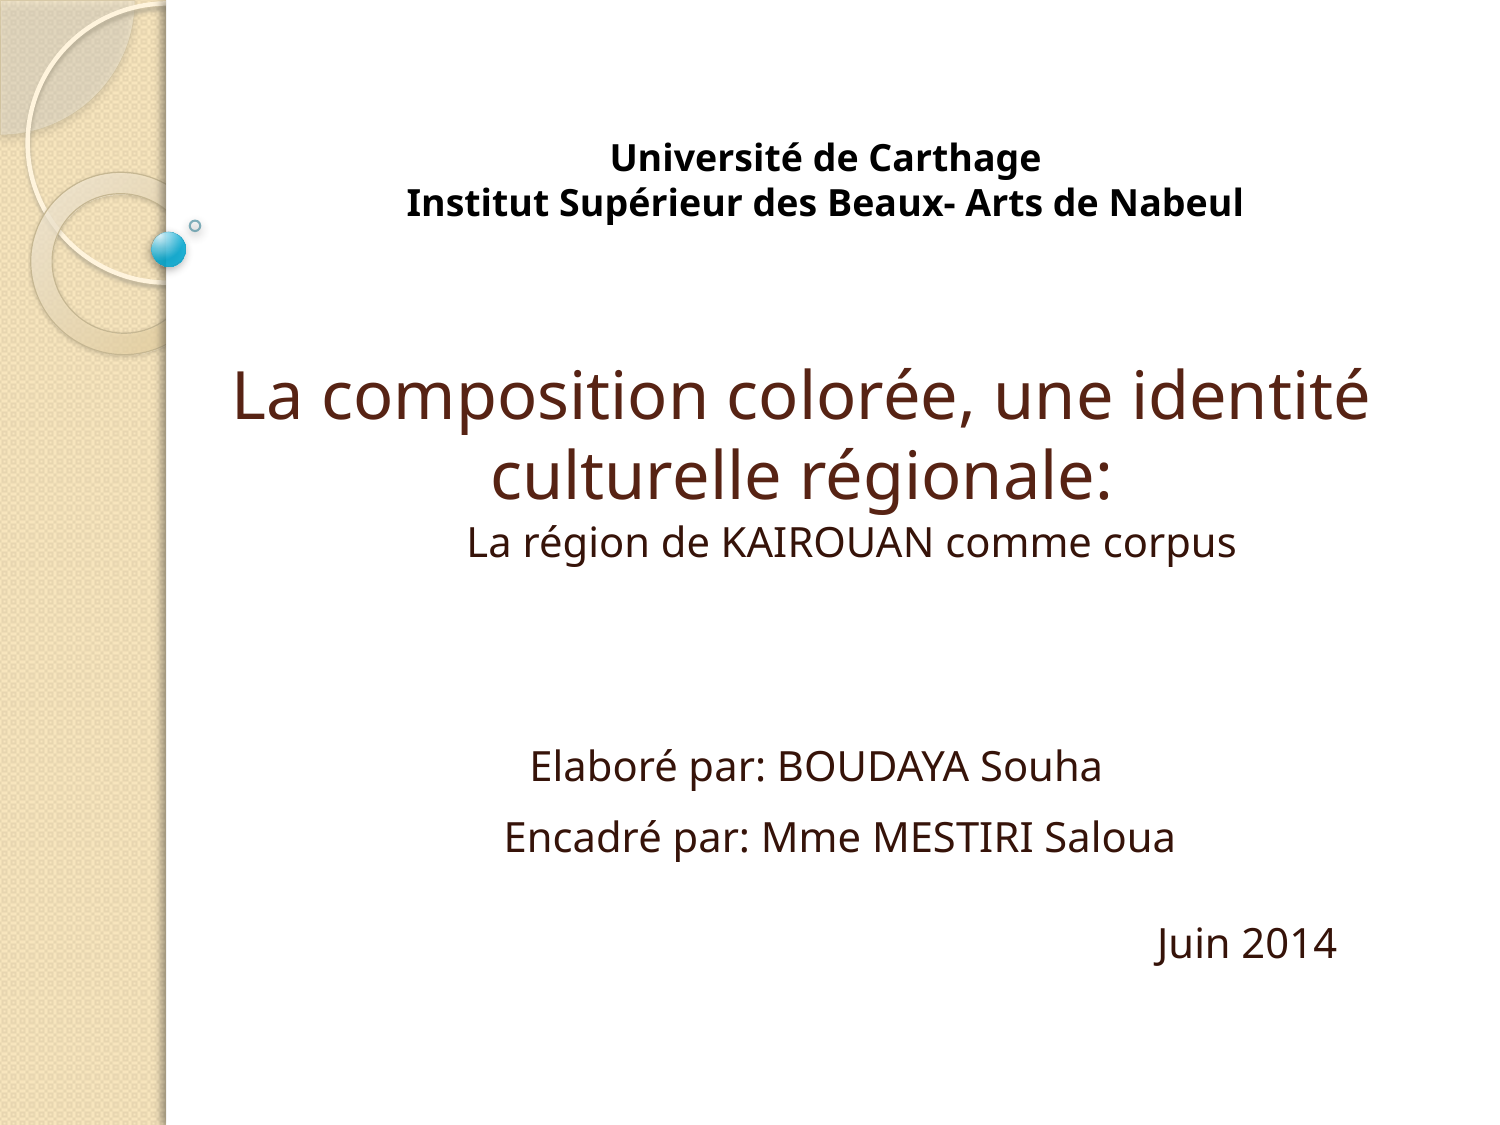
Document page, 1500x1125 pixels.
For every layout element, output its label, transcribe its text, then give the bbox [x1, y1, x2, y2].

text_box Juin 2014 [1092, 916, 1353, 1012]
title La composition colorée, une identité culturelle régionale: [194, 302, 1410, 521]
text_box Elaboré par: BOUDAYA Souha [206, 739, 1422, 835]
subtitle La région de KAIROUAN comme corpus [242, 515, 1458, 610]
text_box Université de Carthage Institut Supérieur des Beaux- Arts de Nabeul [218, 101, 1434, 232]
text_box Encadré par: Mme MESTIRI Saloua [230, 810, 1446, 905]
